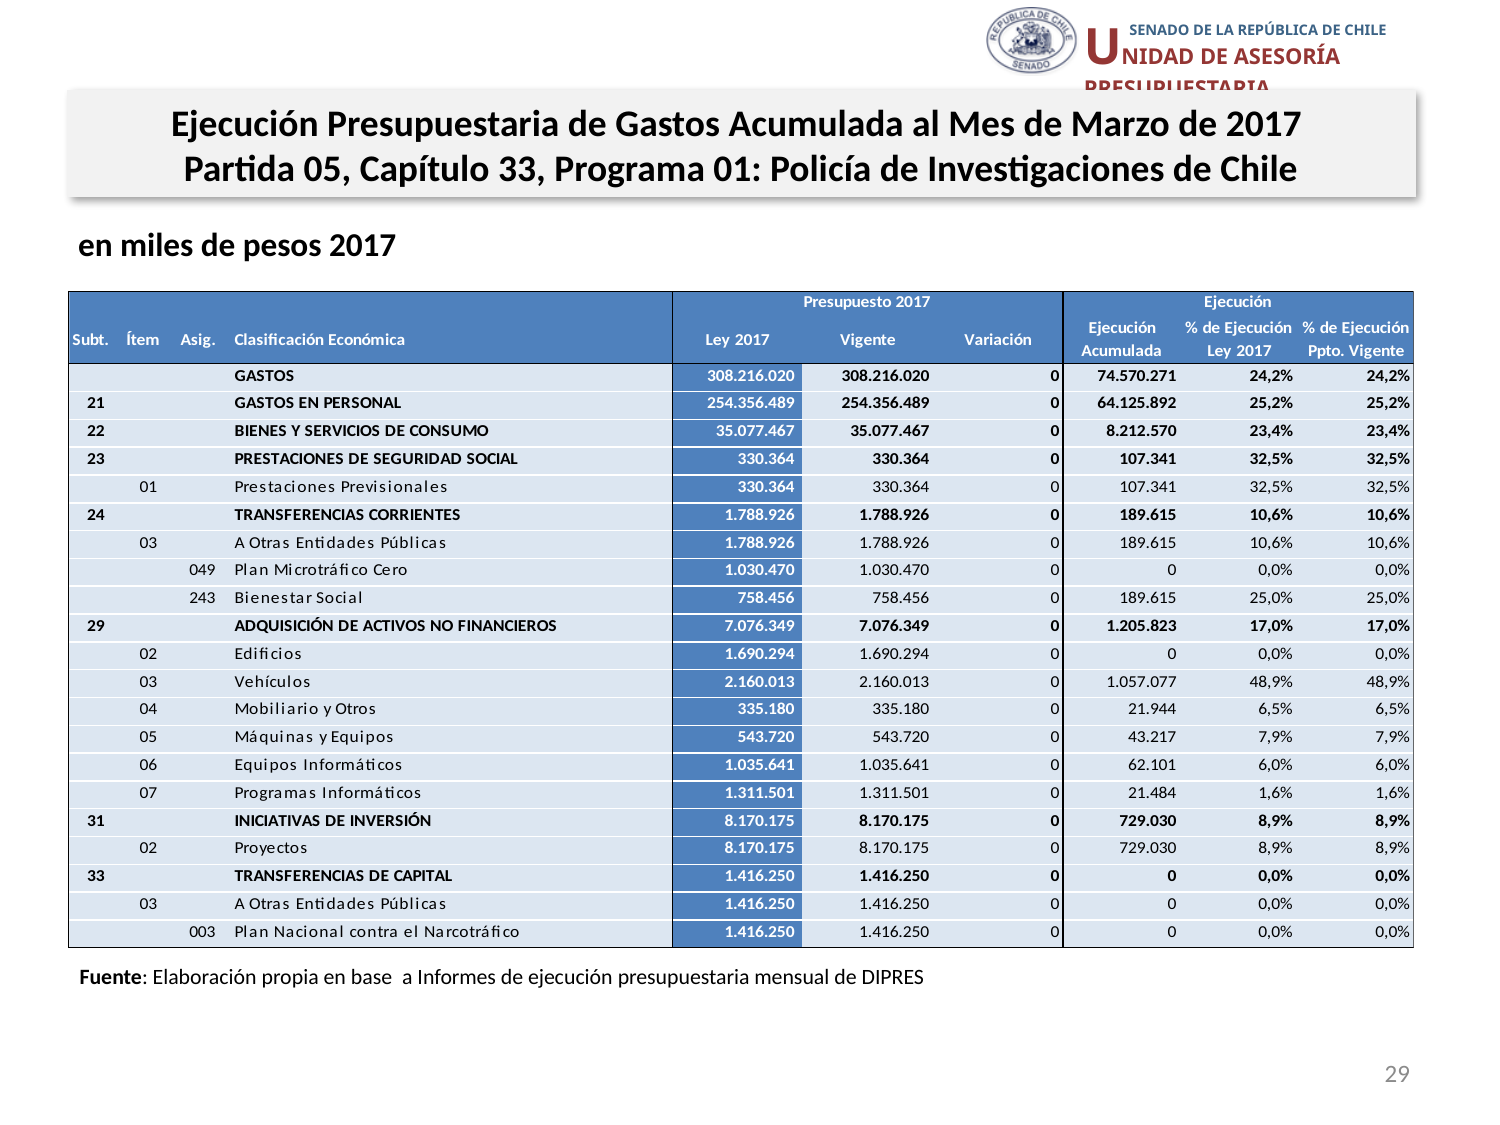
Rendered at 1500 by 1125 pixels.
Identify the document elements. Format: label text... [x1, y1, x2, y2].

picture [986, 7, 1079, 76]
text_box en miles de pesos 2017 [63, 216, 1414, 291]
slide_number 29 [1074, 1042, 1425, 1103]
picture [67, 290, 1416, 949]
footer Fuente: Elaboración propia en base a Informes de ejecución presupuestaria mensual de DIPRES [64, 955, 1444, 1012]
text_box Ejecución Presupuestaria de Gastos Acumulada al Mes de Marzo de 2017 Partida 05, Capítulo 33, Programa 01: Policía de Investigaciones de Chile [67, 90, 1415, 197]
